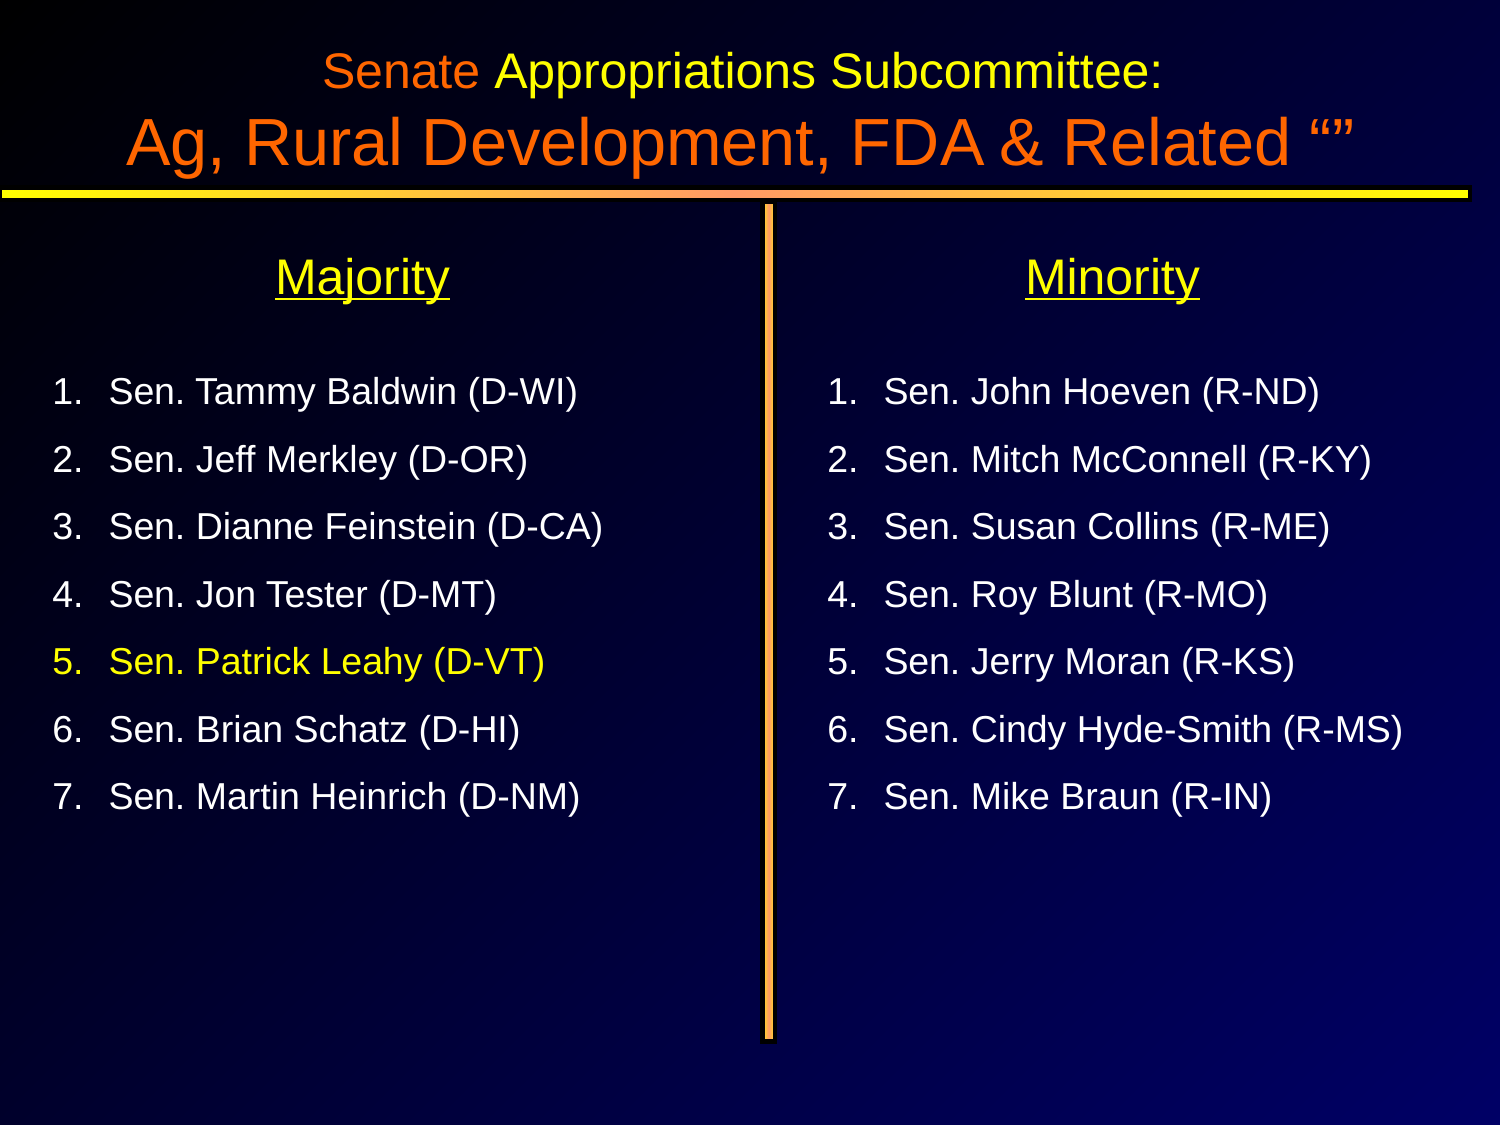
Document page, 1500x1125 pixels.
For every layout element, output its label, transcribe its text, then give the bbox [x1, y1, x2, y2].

text_box Sen. Tammy Baldwin (D-WI) Sen. Jeff Merkley (D-OR) Sen. Dianne Feinstein (D-CA) Sen. Jon Tester (D-MT) Sen. Patrick Leahy (D-VT) Sen. Brian Schatz (D-HI) Sen. Martin Heinrich (D-NM) [37, 337, 763, 825]
text_box [762, 201, 775, 1042]
text_box Sen. John Hoeven (R-ND) Sen. Mitch McConnell (R-KY) Sen. Susan Collins (R-ME) Sen. Roy Blunt (R-MO) Sen. Jerry Moran (R-KS) Sen. Cindy Hyde-Smith (R-MS) Sen. Mike Braun (R-IN) [812, 337, 1463, 825]
text_box Majority [193, 237, 532, 313]
text_box Minority [818, 237, 1407, 313]
text_box [0, 187, 1470, 200]
text_box Senate Appropriations Subcommittee: Ag, Rural Development, FDA & Related “” [0, 24, 1500, 193]
